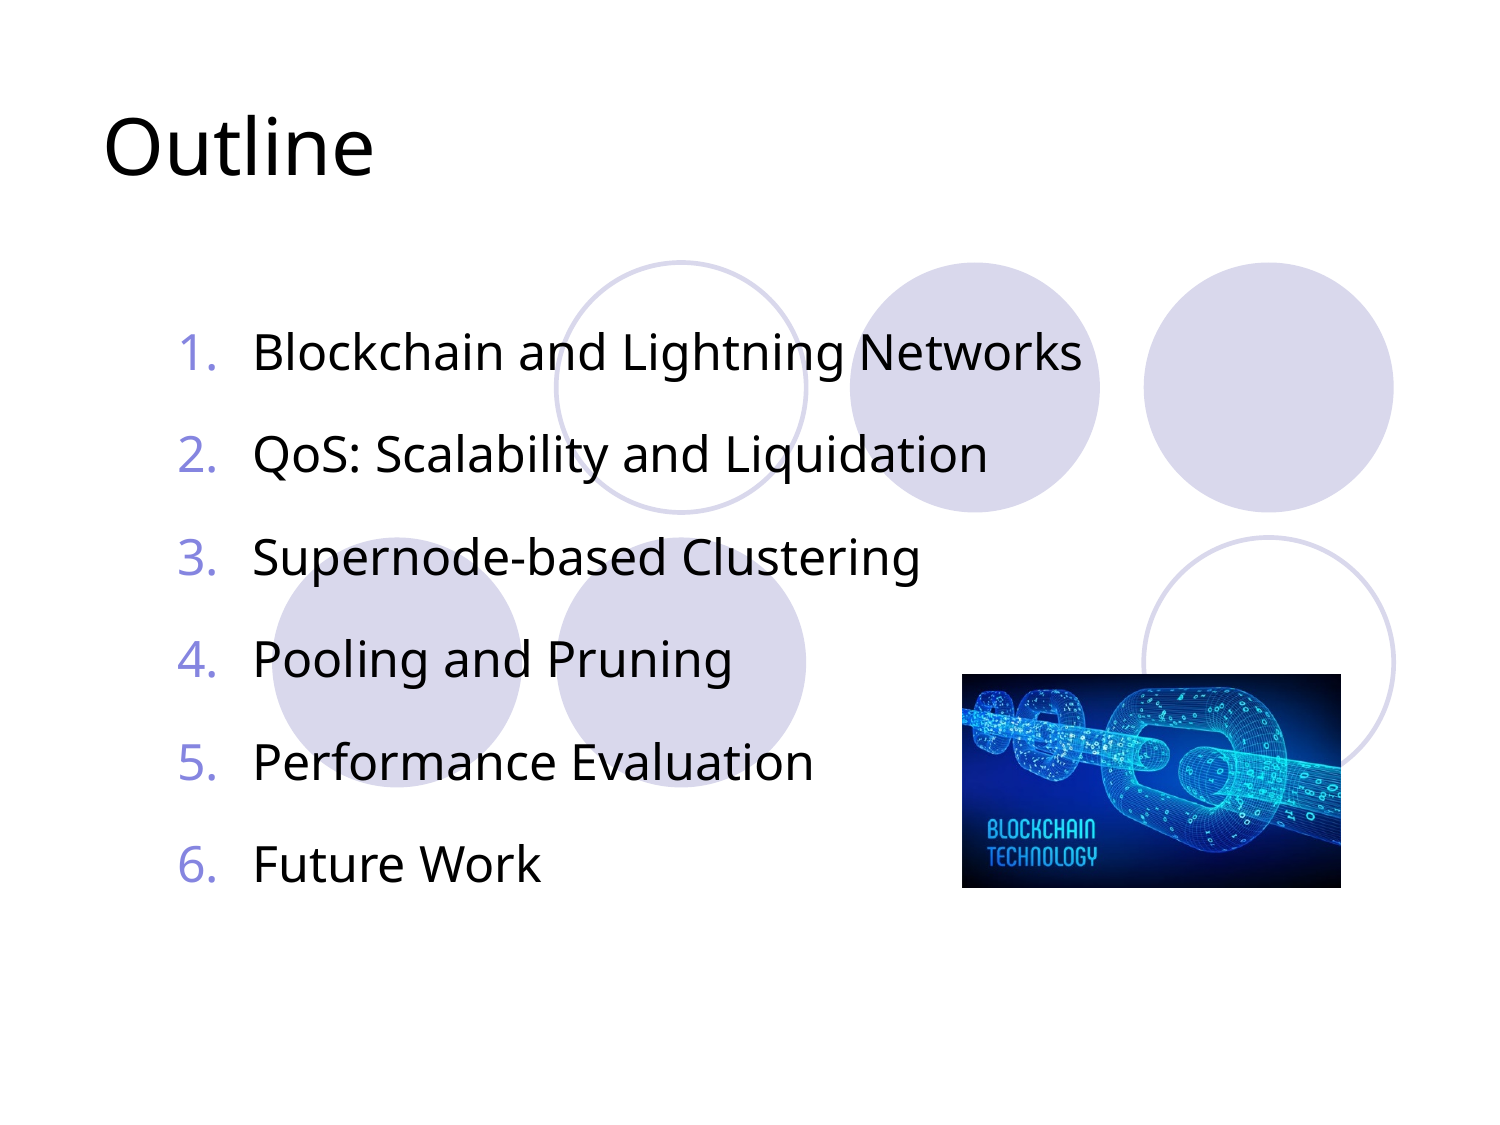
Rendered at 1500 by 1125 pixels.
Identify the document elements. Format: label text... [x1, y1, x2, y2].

picture [962, 674, 1342, 888]
title Outline [87, 50, 1438, 238]
picture [1113, 755, 1124, 762]
picture [1274, 795, 1282, 803]
list Blockchain and Lightning Networks QoS: Scalability and Liquidation Supernode-based Clustering Pooling and Pruning Performance Evaluation Future Work [87, 262, 1438, 1006]
picture [1232, 800, 1237, 808]
picture [1119, 738, 1125, 745]
